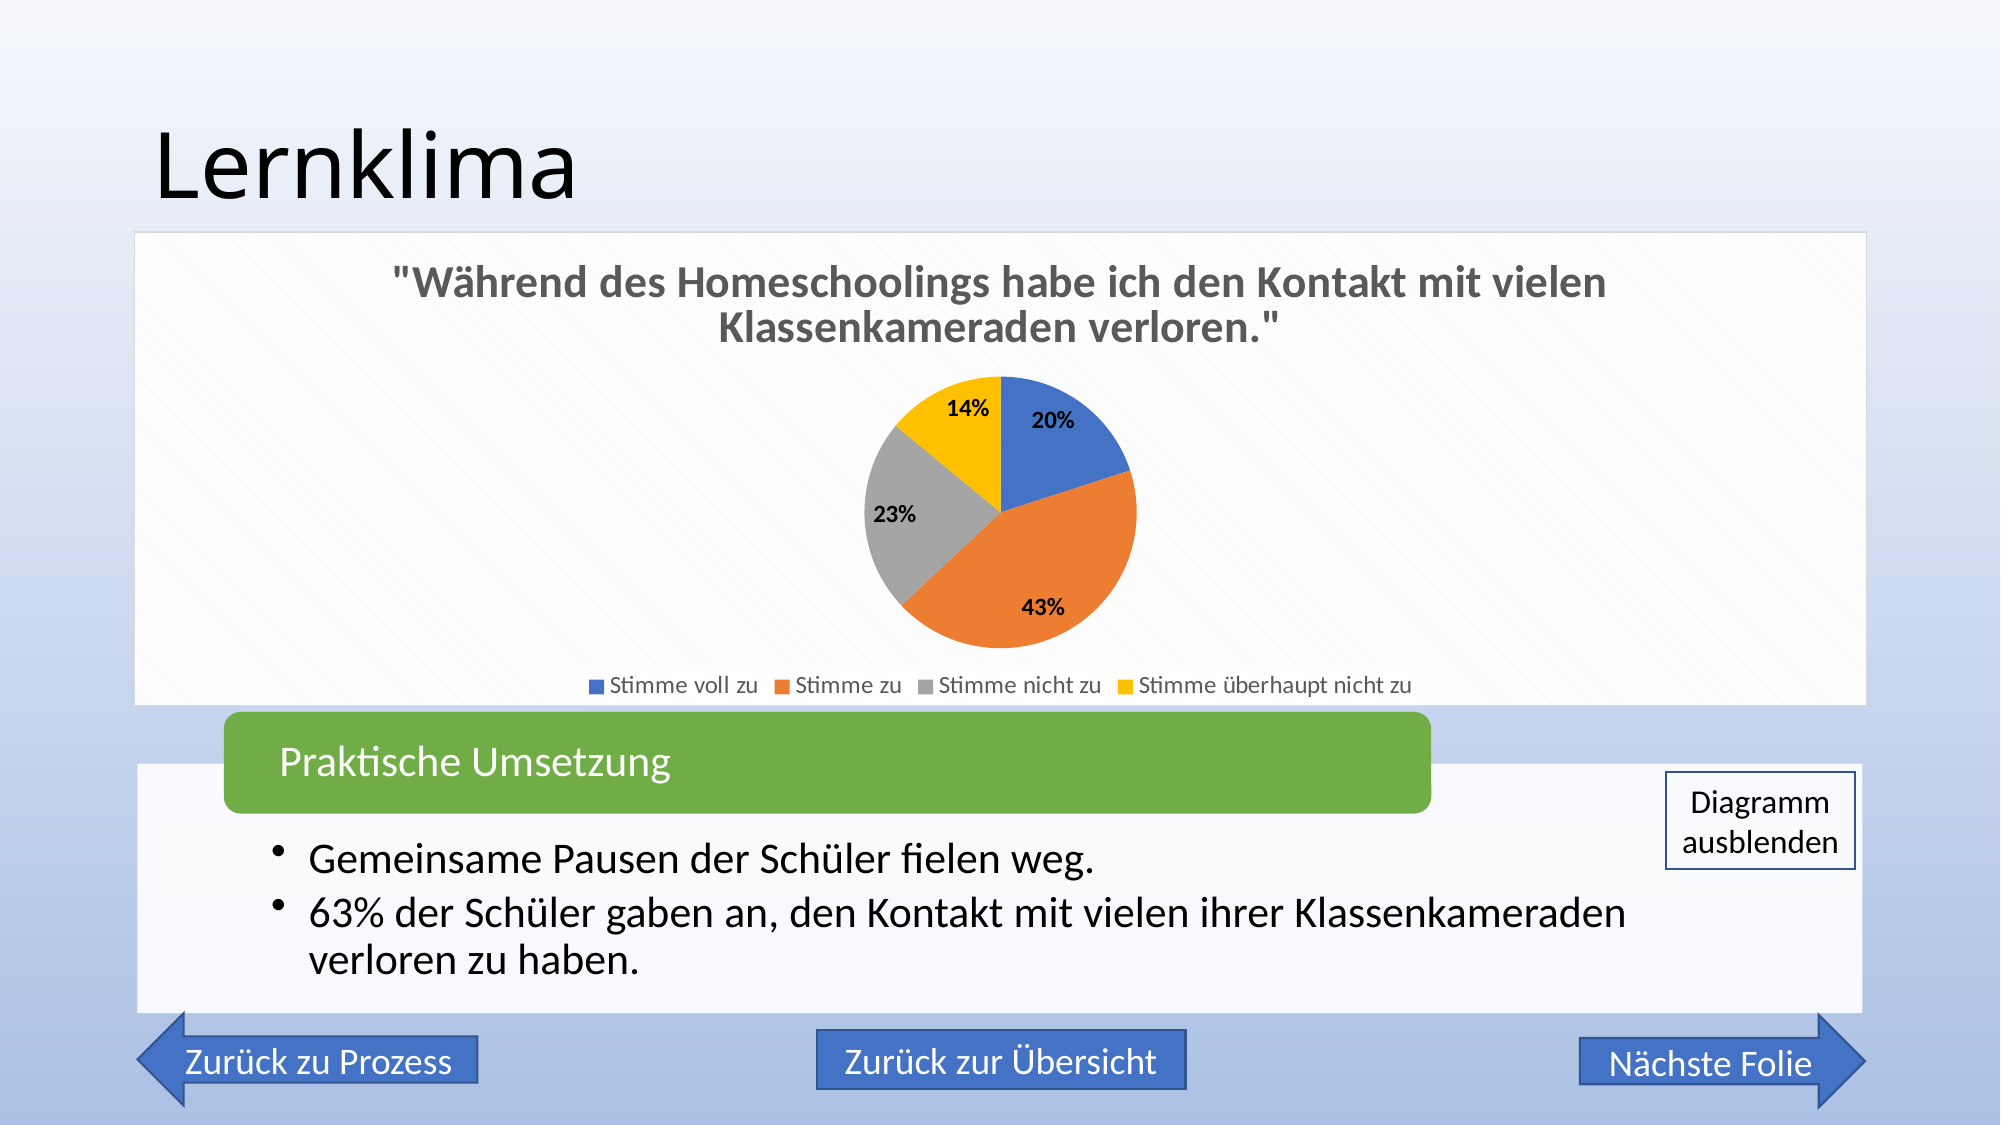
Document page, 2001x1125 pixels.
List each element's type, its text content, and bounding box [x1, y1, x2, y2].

text_box Nächste Folie [1578, 1014, 1867, 1110]
title Lernklima [137, 59, 1863, 231]
chart [133, 231, 1868, 707]
text_box Zurück zur Übersicht [816, 1029, 1187, 1090]
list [137, 707, 1863, 1014]
text_box Zurück zu Prozess [135, 1014, 479, 1109]
